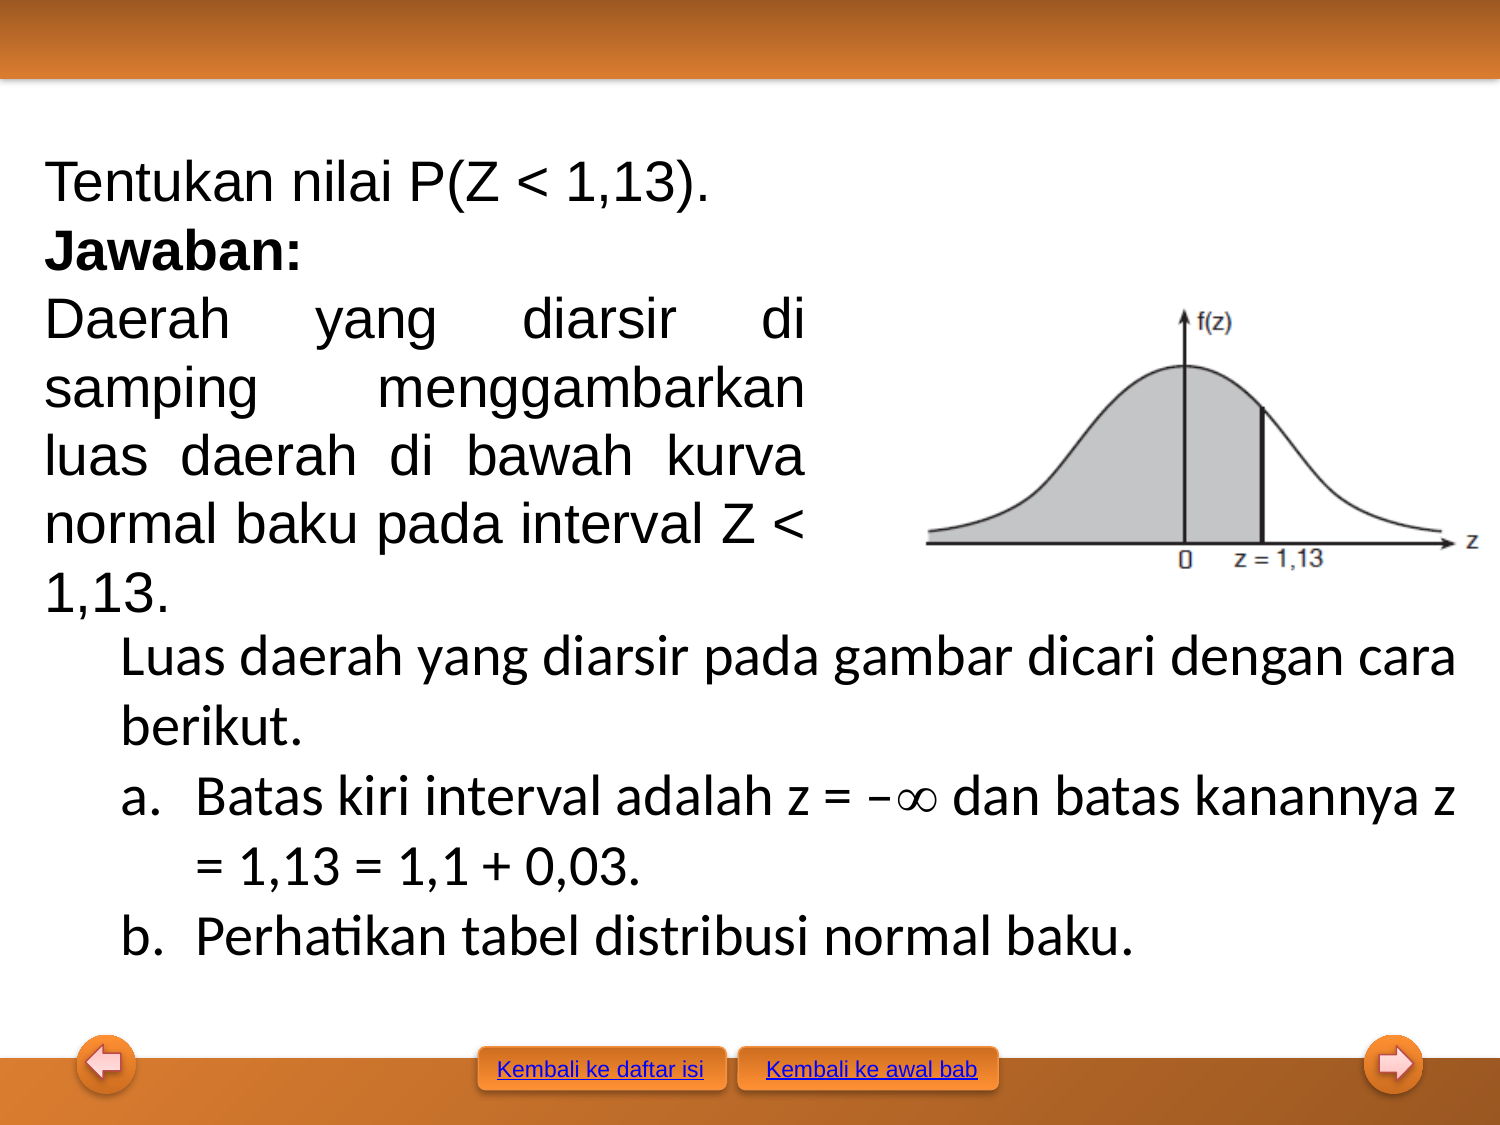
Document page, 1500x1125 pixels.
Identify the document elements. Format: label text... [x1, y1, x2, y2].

list Tentukan nilai P(Z < 1,13). Jawaban: Daerah yang diarsir di samping menggambarkan luas daerah di bawah kurva normal baku pada interval Z < 1,13. [29, 137, 821, 634]
text_box [1378, 1045, 1415, 1082]
text_box Kembali ke awal bab [751, 1046, 993, 1090]
text_box [84, 1043, 122, 1081]
text_box Kembali ke daftar isi [482, 1047, 719, 1090]
text_box Luas daerah yang diarsir pada gambar dicari dengan cara berikut. Batas kiri interval adalah z = –¥ dan batas kanannya z = 1,13 = 1,1 + 0,03. Perhatikan tabel distribusi normal baku. [106, 609, 1489, 975]
picture [909, 301, 1497, 587]
